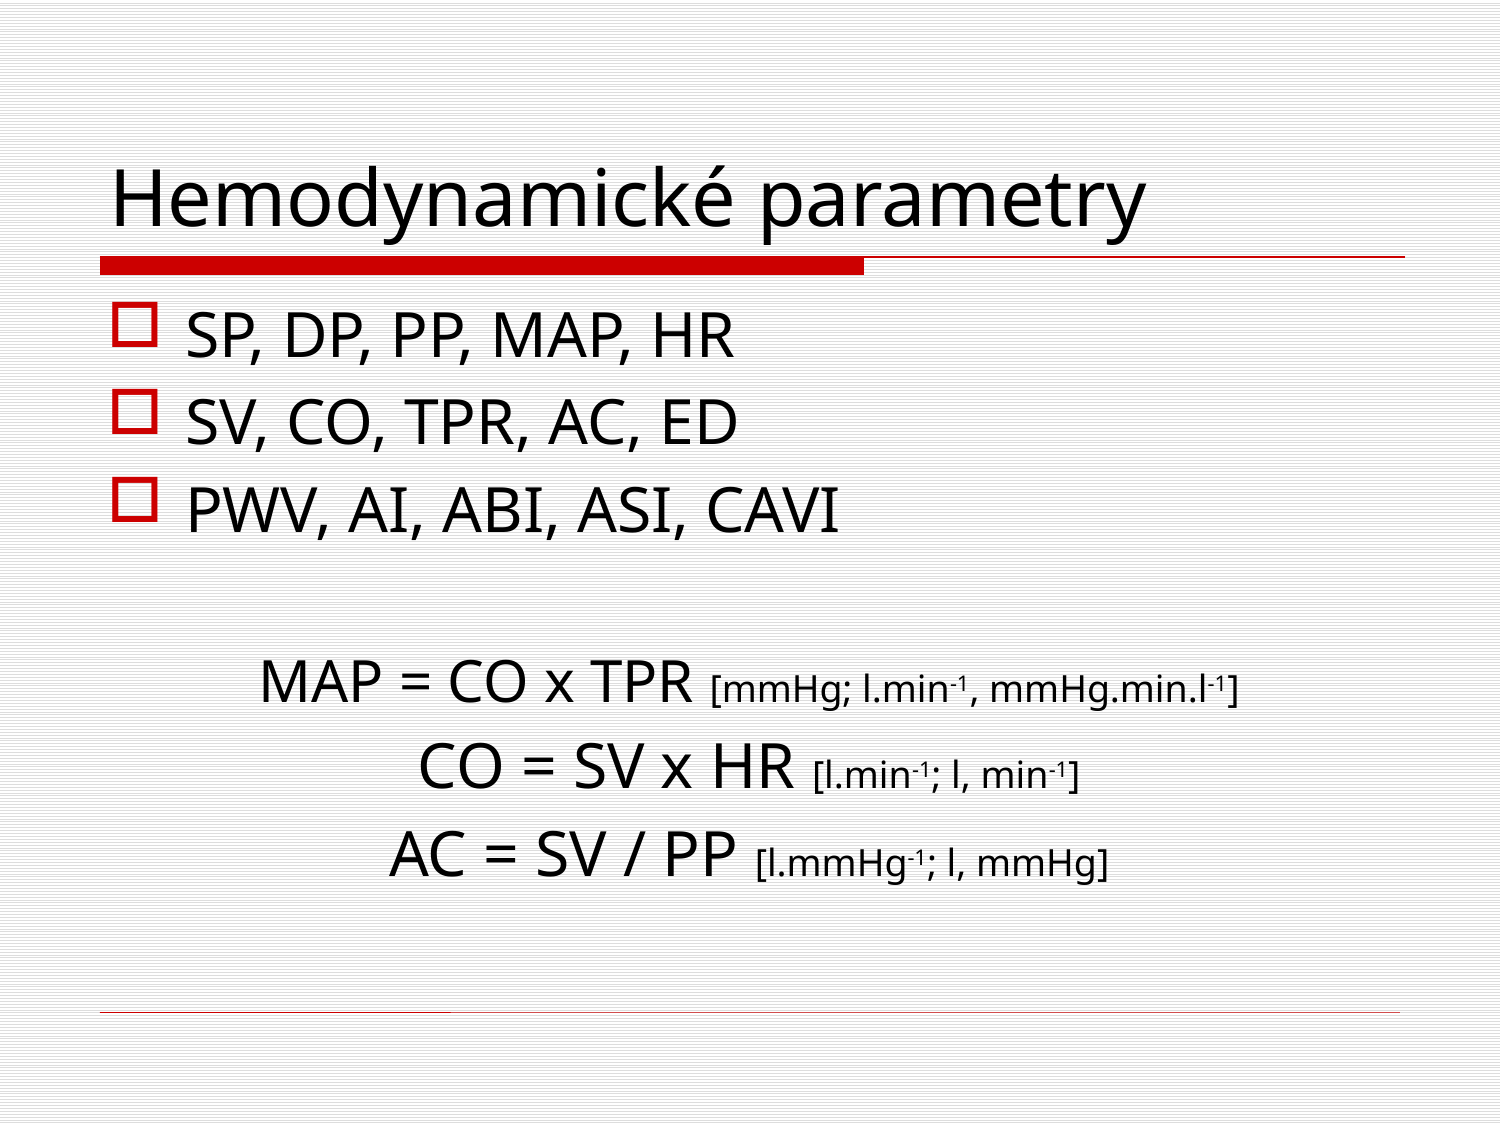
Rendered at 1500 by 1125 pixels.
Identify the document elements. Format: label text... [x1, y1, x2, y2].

title Hemodynamické parametry [94, 50, 1407, 250]
list SP, DP, PP, MAP, HR SV, CO, TPR, AC, ED PWV, AI, ABI, ASI, CAVI MAP = CO x TPR [mmHg; l.min-1, mmHg.min.l-1] CO = SV x HR [l.min-1; l, min-1] AC = SV / PP [l.mmHg-1; l, mmHg] [92, 287, 1406, 988]
